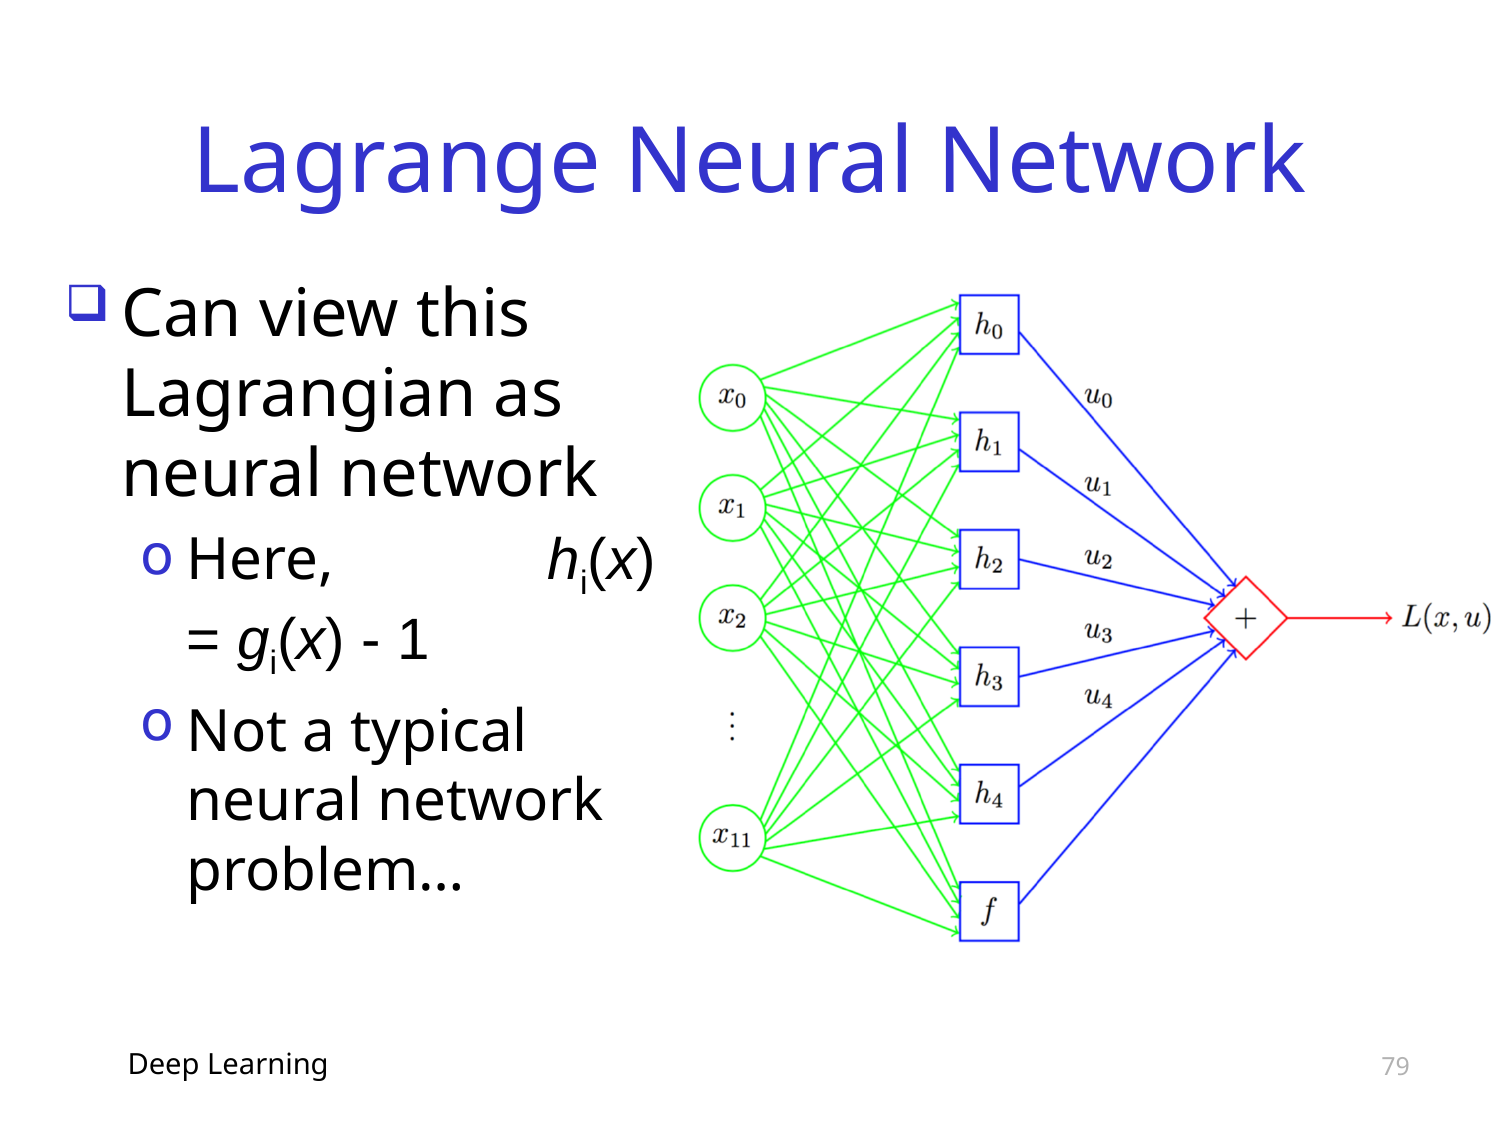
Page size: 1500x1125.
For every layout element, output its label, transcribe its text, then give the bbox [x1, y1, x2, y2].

slide_number 79 [1074, 1037, 1425, 1098]
title Lagrange Neural Network [112, 62, 1388, 251]
picture [690, 287, 1500, 951]
list Can view this Lagrangian as neural network Here, hi(x) = gi(x) - 1 Not a typical neural network problem… [49, 262, 676, 1001]
footer Deep Learning [112, 1037, 776, 1101]
